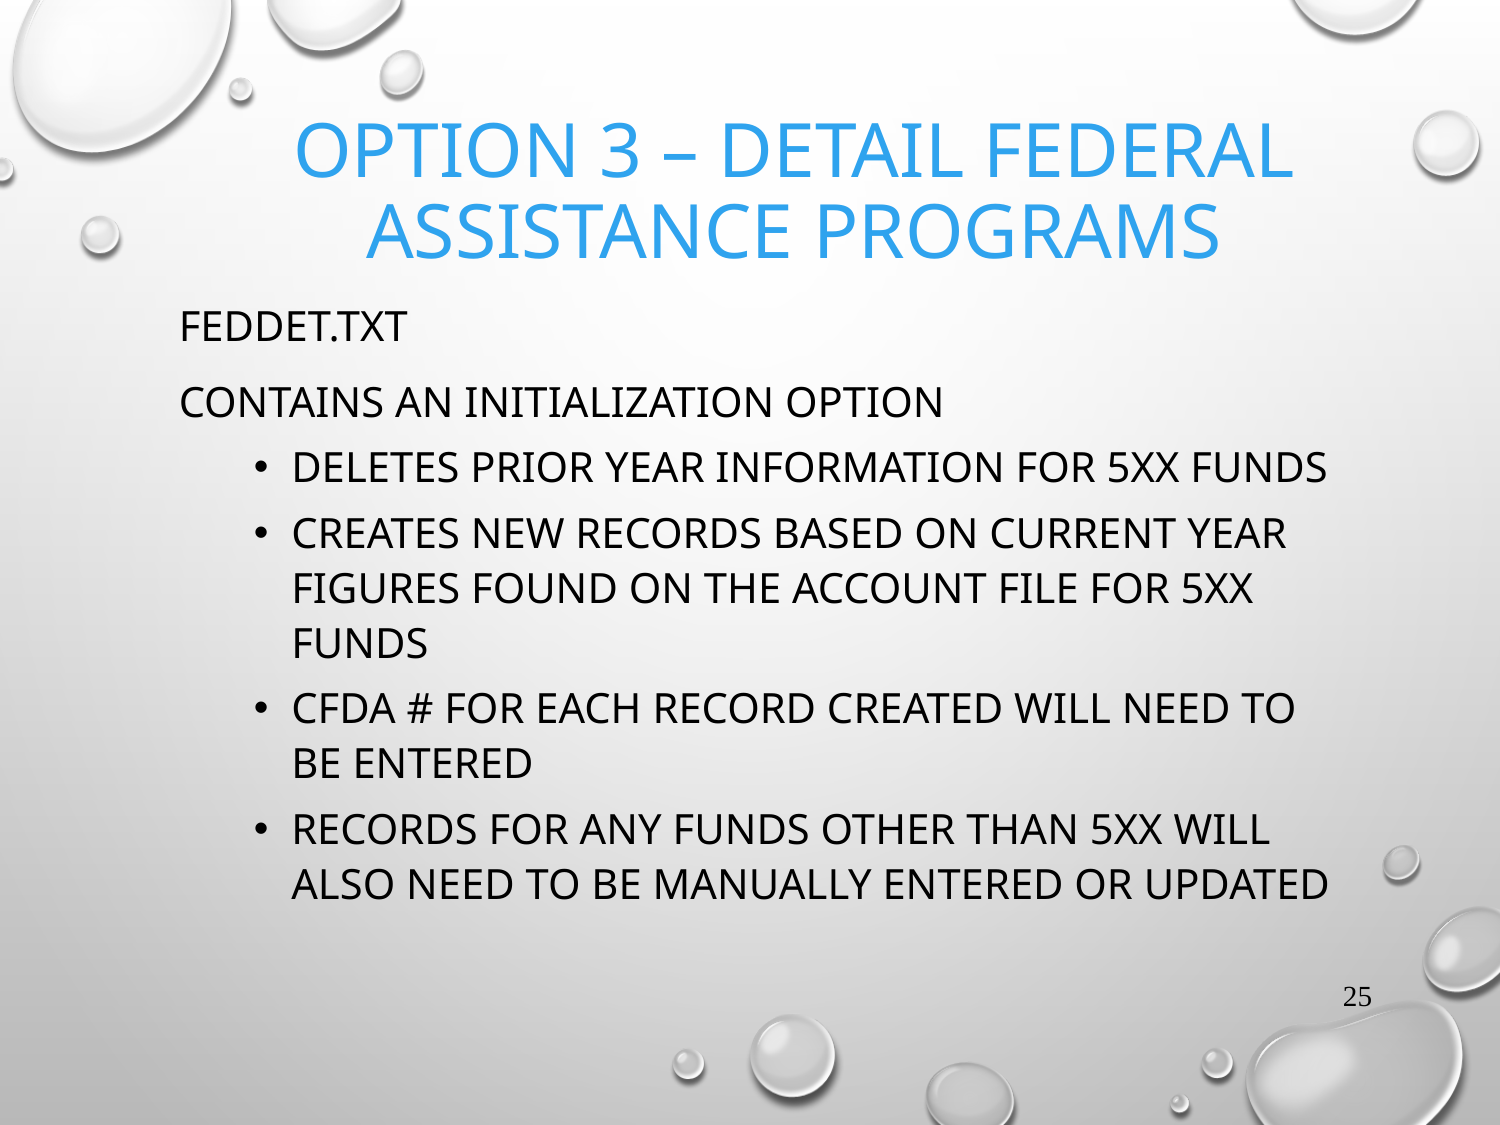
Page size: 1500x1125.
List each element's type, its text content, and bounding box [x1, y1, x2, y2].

text_box 25 [1293, 965, 1388, 1025]
title OPTION 3 – DETAIL FEDERAL ASSISTANCE PROGRAMS [163, 99, 1425, 288]
list FEDDET.TXT CONTAINS AN INITIALIZATION OPTION DELETES PRIOR YEAR INFORMATION FOR 5XX FUNDS CREATES NEW RECORDS BASED ON CURRENT YEAR FIGURES FOUND ON THE ACCOUNT FILE FOR 5XX FUNDS CFDA # FOR EACH RECORD CREATED WILL NEED TO BE ENTERED RECORDS FOR ANY FUNDS OTHER THAN 5XX WILL ALSO NEED TO BE MANUALLY ENTERED OR UPDATED [163, 287, 1362, 1012]
picture [0, 0, 1500, 1125]
